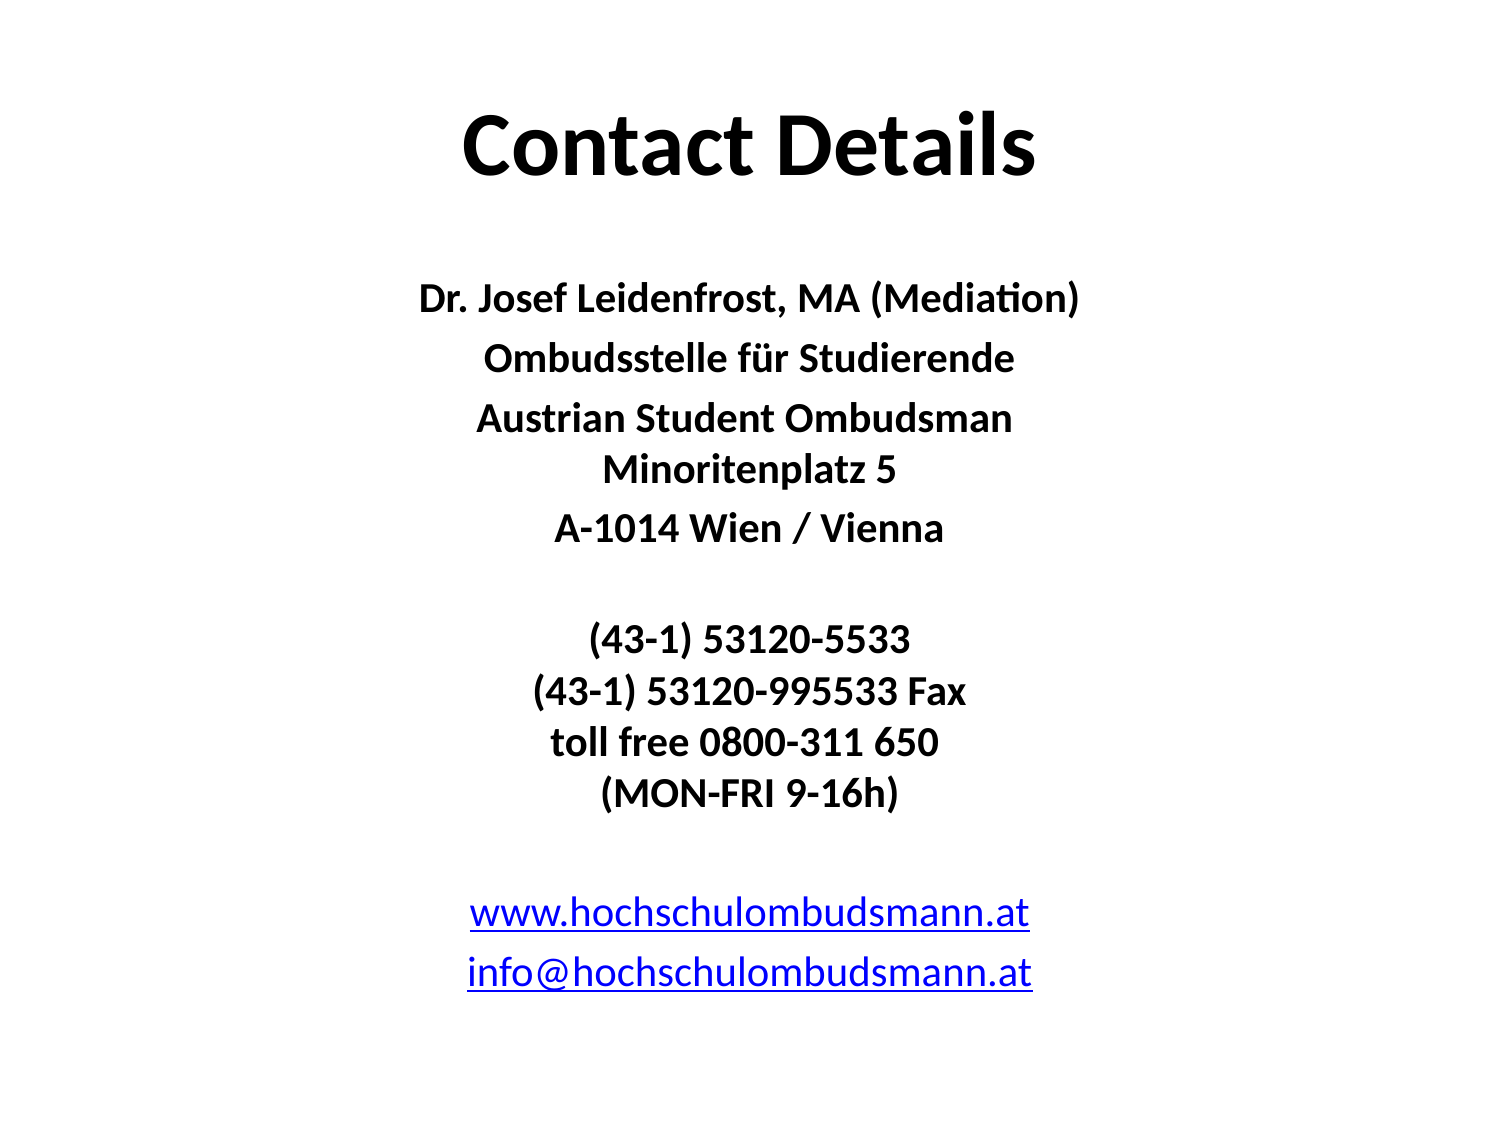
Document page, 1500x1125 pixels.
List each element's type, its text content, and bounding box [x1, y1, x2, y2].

list Dr. Josef Leidenfrost, MA (Mediation) Ombudsstelle für Studierende Austrian Student Ombudsman Minoritenplatz 5 A-1014 Wien / Vienna (43-1) 53120-5533 (43-1) 53120-995533 Fax toll free 0800-311 650 (MON-FRI 9-16h) www.hochschulombudsmann.at info@hochschulombudsmann.at [75, 262, 1425, 1005]
title Contact Details [75, 45, 1425, 233]
